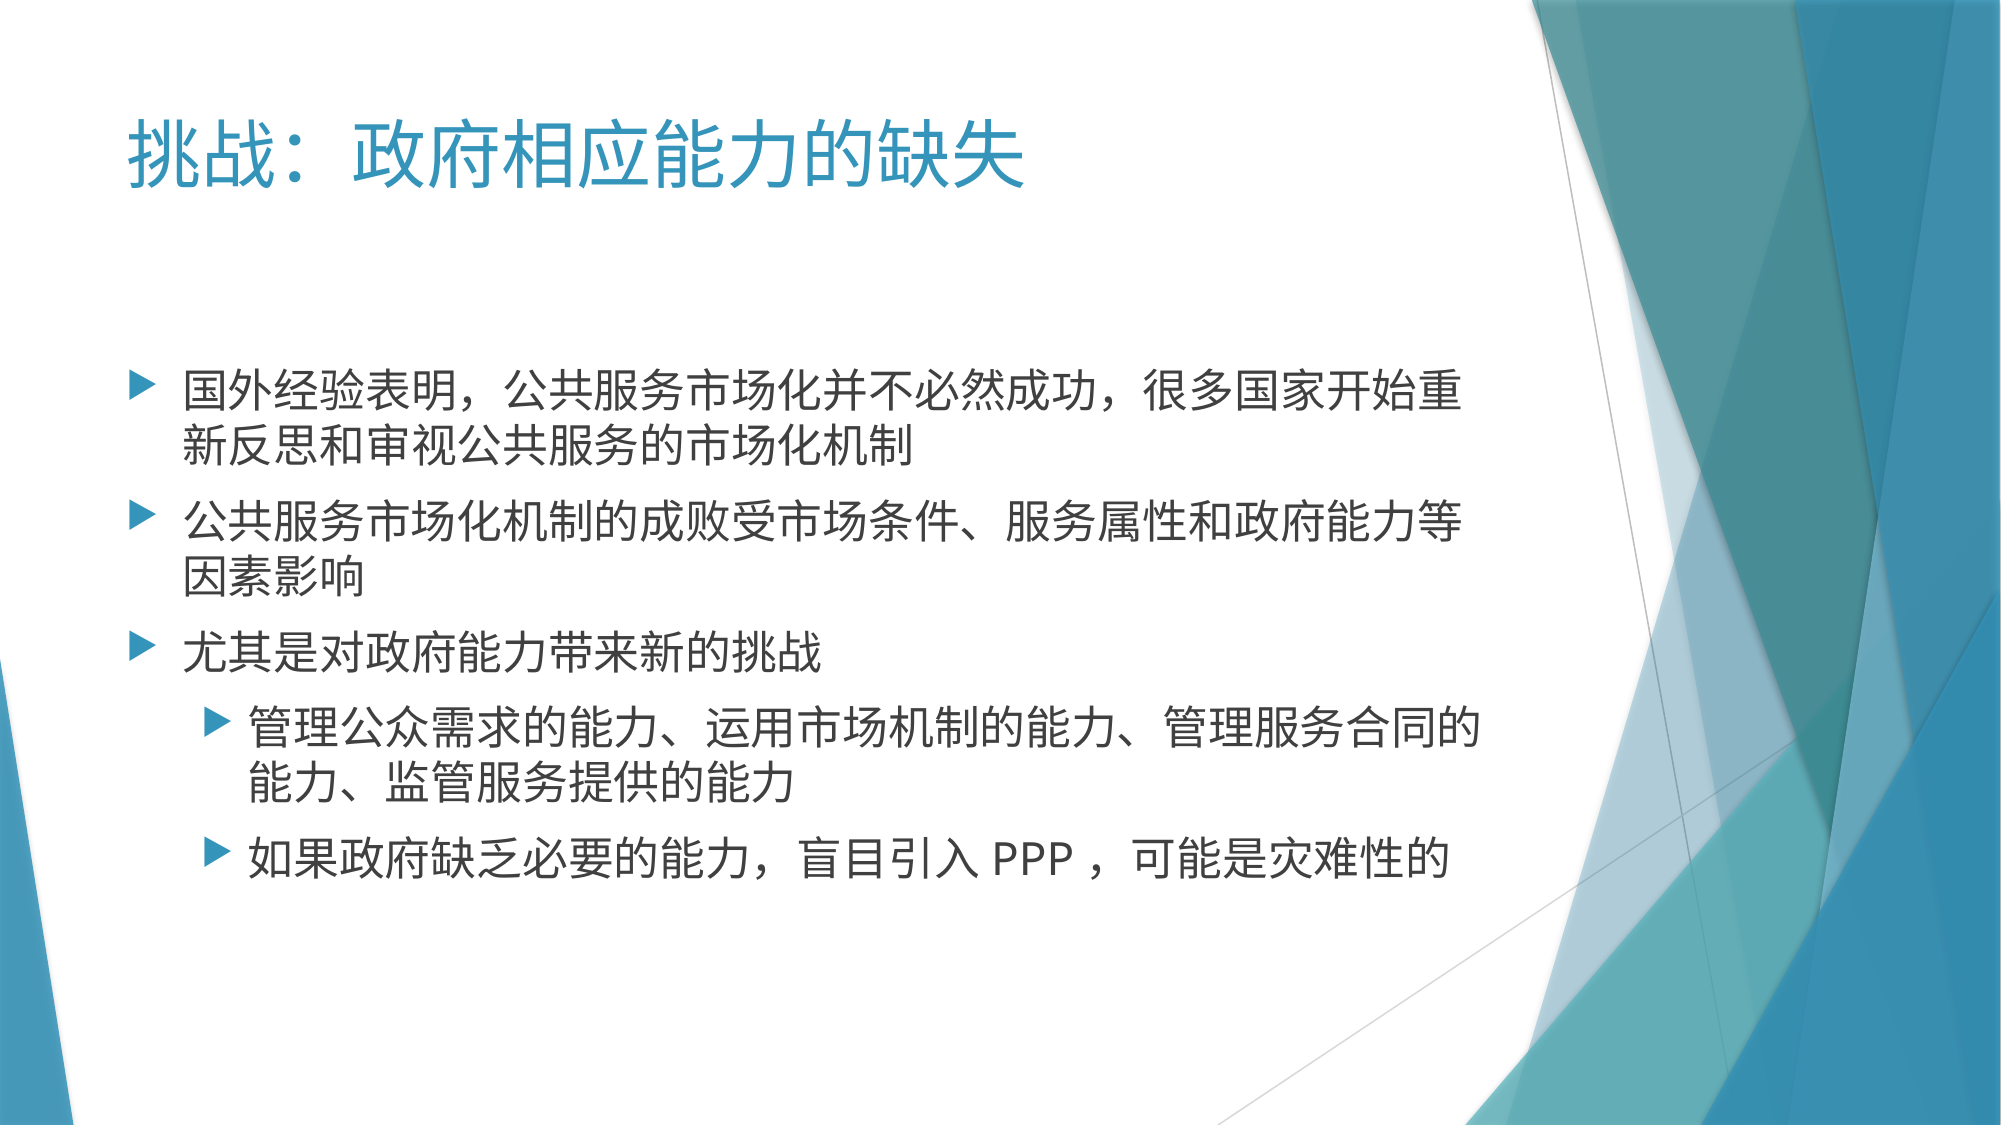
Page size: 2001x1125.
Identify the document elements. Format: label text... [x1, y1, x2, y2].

title 挑战：政府相应能力的缺失 [111, 99, 1522, 317]
list 国外经验表明，公共服务市场化并不必然成功，很多国家开始重新反思和审视公共服务的市场化机制 公共服务市场化机制的成败受市场条件、服务属性和政府能力等因素影响 尤其是对政府能力带来新的挑战 管理公众需求的能力、运用市场机制的能力、管理服务合同的能力、监管服务提供的能力 如果政府缺乏必要的能力，盲目引入PPP，可能是灾难性的 [111, 354, 1522, 992]
